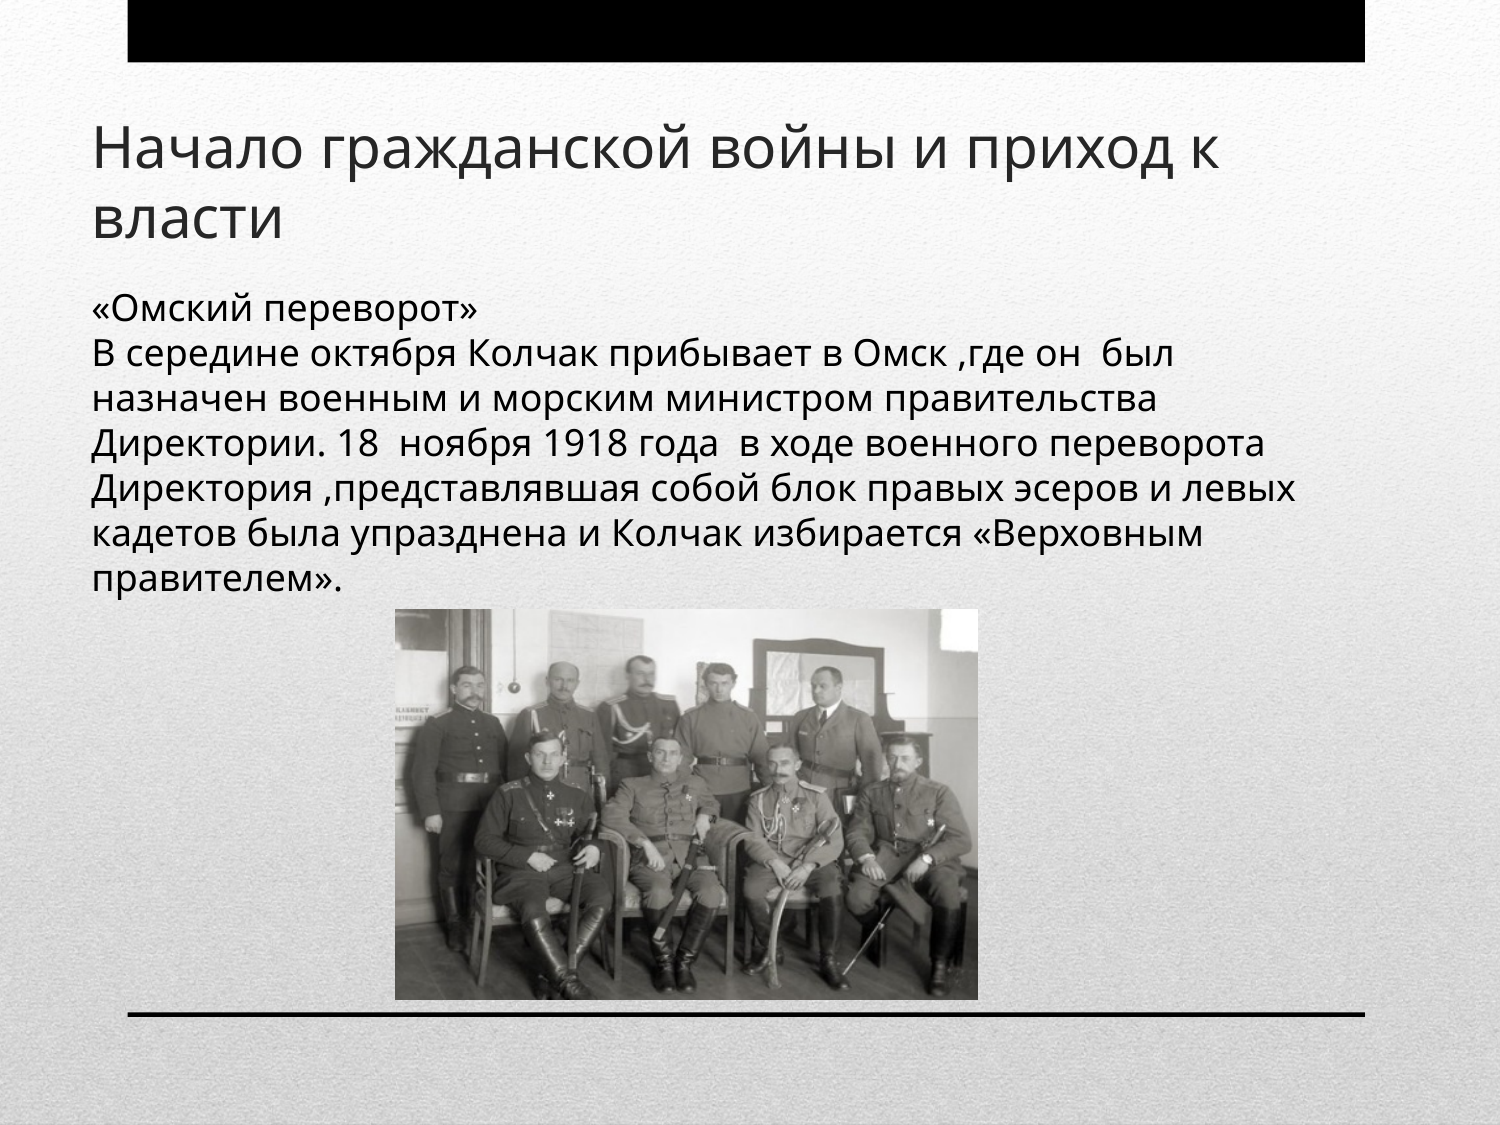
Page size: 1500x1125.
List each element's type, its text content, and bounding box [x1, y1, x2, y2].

picture [394, 608, 979, 1001]
text_box «Омский переворот» В середине октября Колчак прибывает в Омск ,где он был назначен военным и морским министром правительства Директории. 18 ноября 1918 года в ходе военного переворота Директория ,представлявшая собой блок правых эсеров и левых кадетов была упразднена и Колчак избирается «Верховным правителем». [76, 276, 1365, 607]
title Начало гражданской войны и приход к власти [76, 101, 1317, 258]
